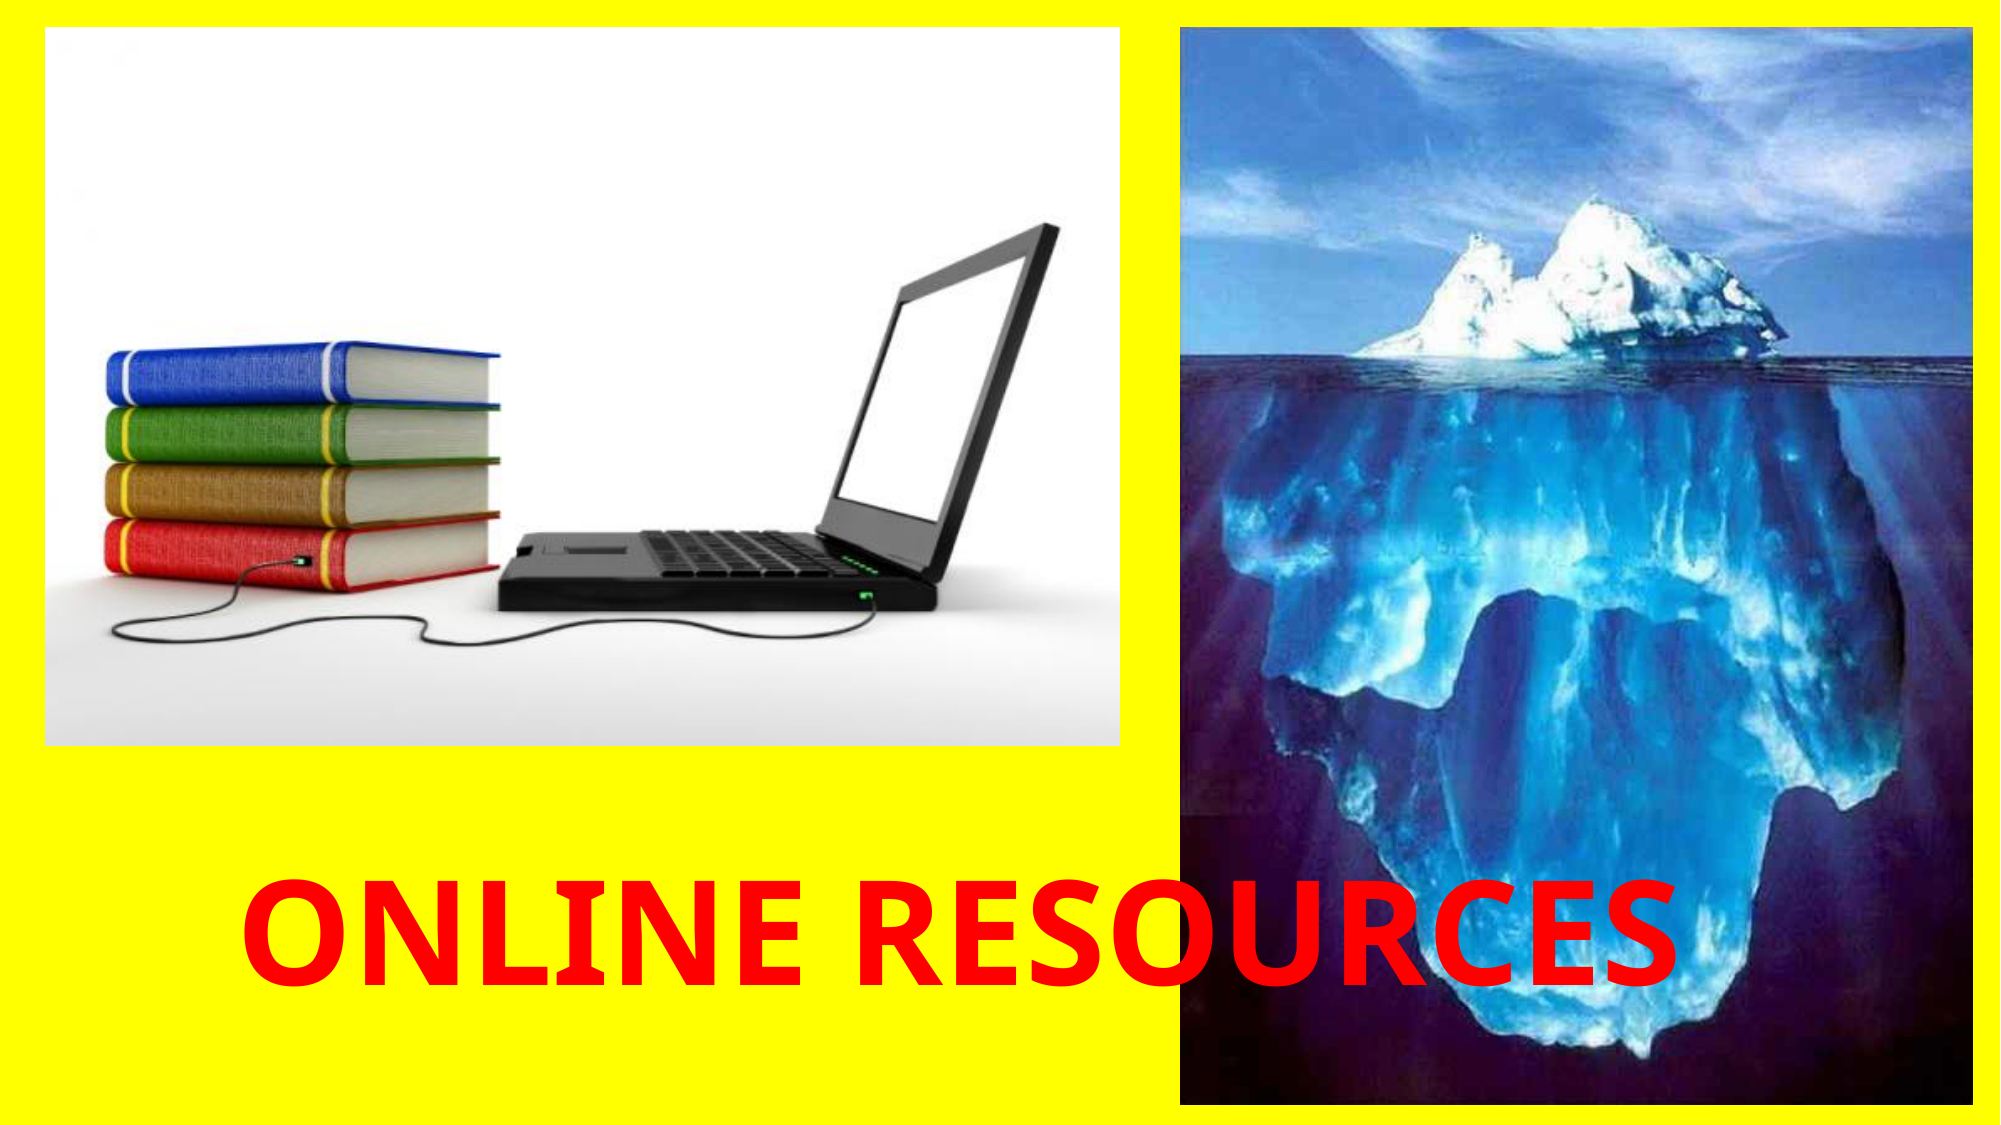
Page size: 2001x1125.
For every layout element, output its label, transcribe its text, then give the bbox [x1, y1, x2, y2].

picture [1180, 27, 1973, 1105]
text_box ONLINE RESOURCES [221, 832, 1180, 1022]
picture [45, 27, 1120, 746]
